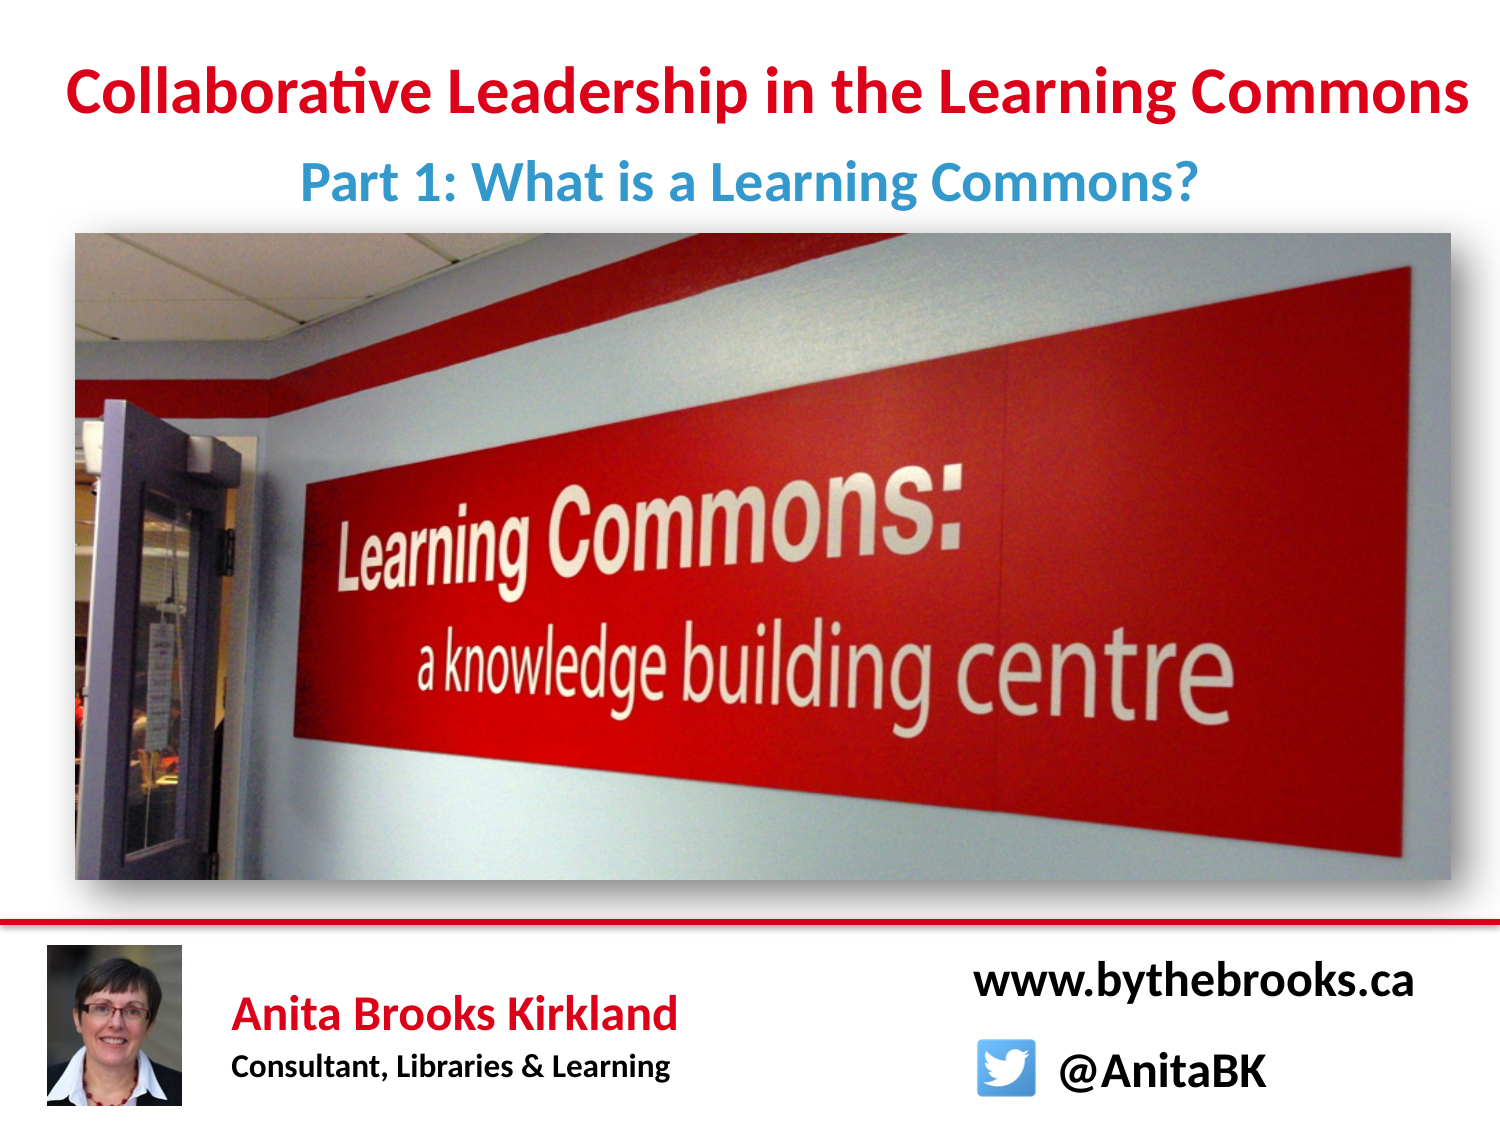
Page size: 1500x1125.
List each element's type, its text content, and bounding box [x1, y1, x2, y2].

text_box www.bythebrooks.ca [958, 938, 1431, 1014]
picture [75, 233, 1451, 881]
picture [974, 1035, 1039, 1100]
picture [47, 945, 182, 1106]
text_box Collaborative Leadership in the Learning Commons [51, 39, 1487, 134]
text_box Part 1: What is a Learning Commons? [285, 136, 1216, 216]
text_box Anita Brooks Kirkland Consultant, Libraries & Learning [216, 967, 695, 1092]
text_box @AnitaBK [1041, 1029, 1282, 1105]
